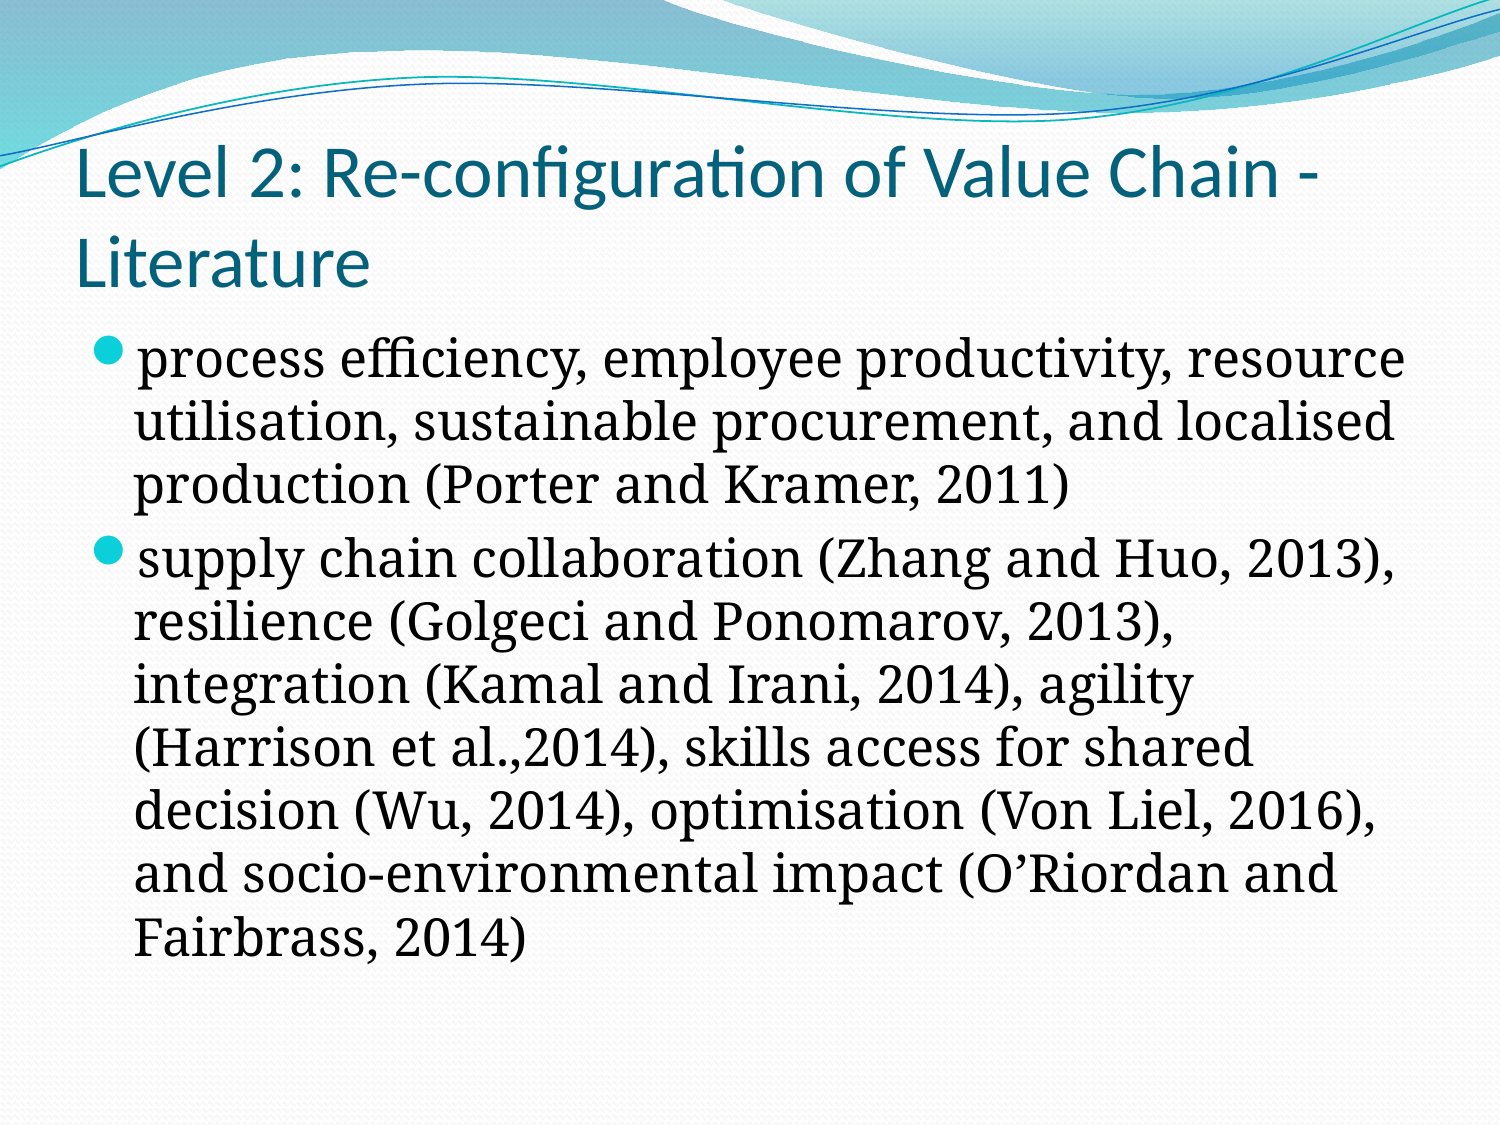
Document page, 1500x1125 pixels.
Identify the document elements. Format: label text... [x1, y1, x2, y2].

list process efficiency, employee productivity, resource utilisation, sustainable procurement, and localised production (Porter and Kramer, 2011) supply chain collaboration (Zhang and Huo, 2013), resilience (Golgeci and Ponomarov, 2013), integration (Kamal and Irani, 2014), agility (Harrison et al.,2014), skills access for shared decision (Wu, 2014), optimisation (Von Liel, 2016), and socio-environmental impact (O’Riordan and Fairbrass, 2014) [75, 317, 1425, 1038]
title Level 2: Re-configuration of Value Chain - Literature [75, 115, 1425, 303]
